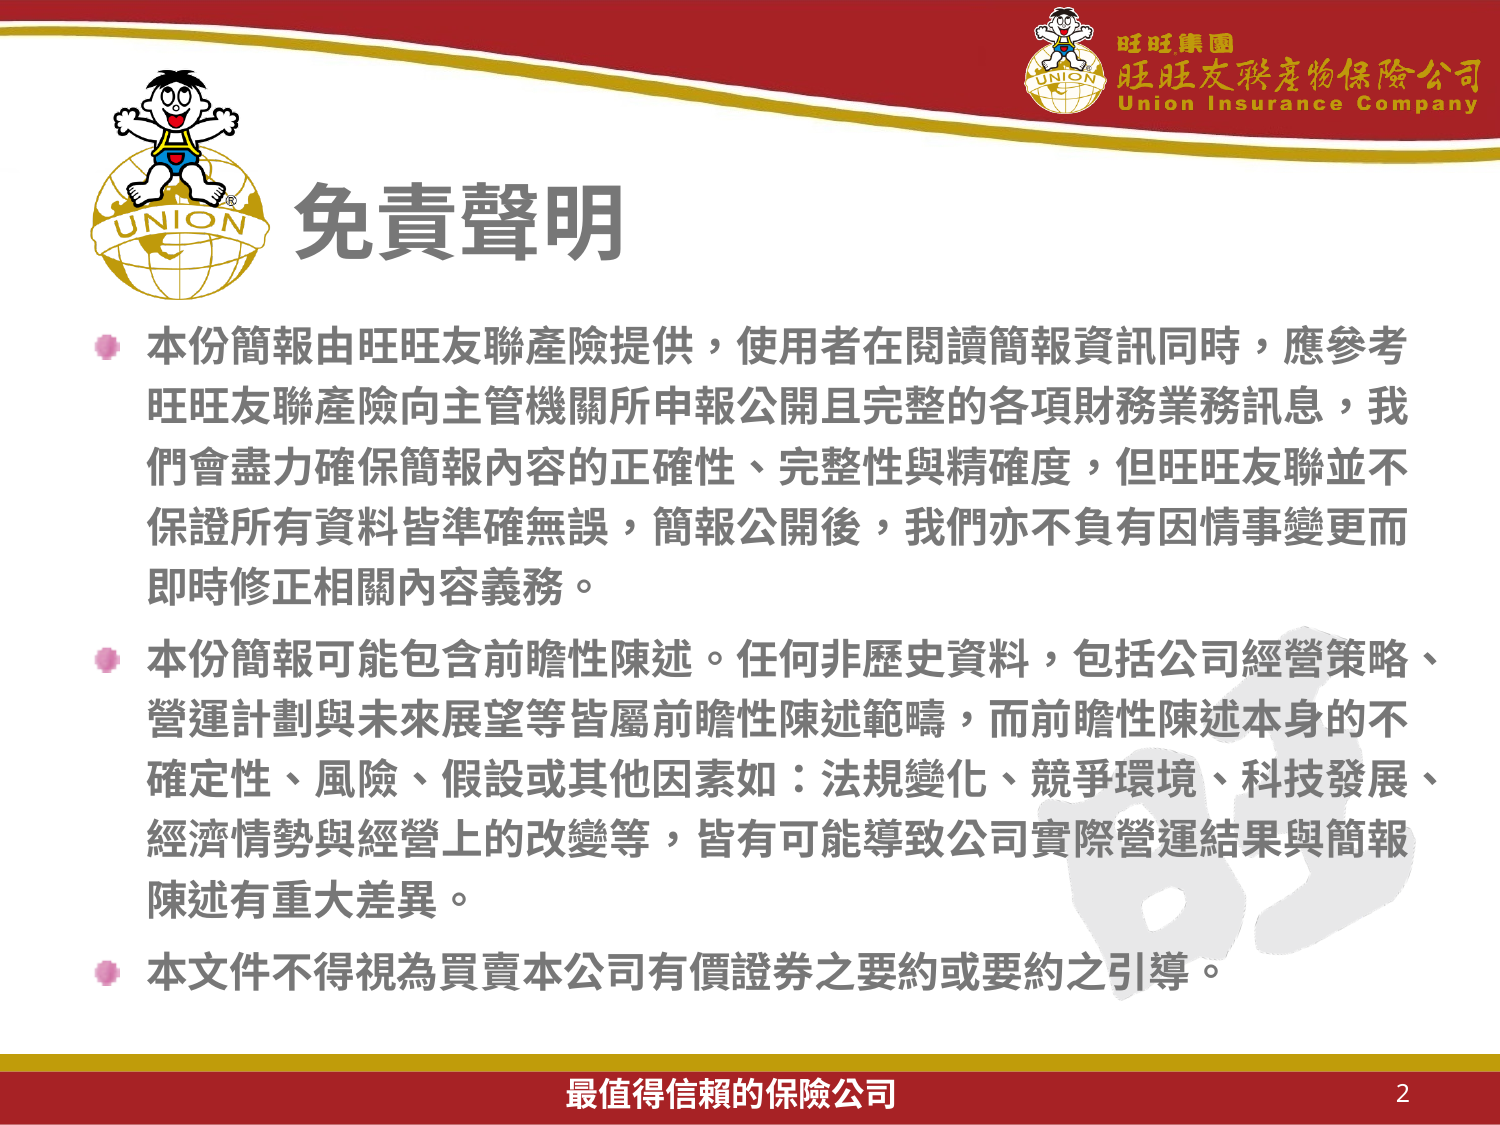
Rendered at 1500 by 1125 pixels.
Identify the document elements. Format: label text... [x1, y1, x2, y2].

picture [90, 643, 120, 673]
slide_number 2 [1074, 1070, 1425, 1118]
list 本份簡報由旺旺友聯產險提供，使用者在閱讀簡報資訊同時，應參考旺旺友聯產險向主管機關所申報公開且完整的各項財務業務訊息，我們會盡力確保簡報內容的正確性、完整性與精確度，但旺旺友聯並不保證所有資料皆準確無誤，簡報公開後，我們亦不負有因情事變更而即時修正相關內容義務。 本份簡報可能包含前瞻性陳述。任何非歷史資料，包括公司經營策略、營運計劃與未來展望等皆屬前瞻性陳述範疇，而前瞻性陳述本身的不確定性、風險、假設或其他因素如：法規變化、競爭環境、科技發展、經濟情勢與經營上的改變等，皆有可能導致公司實際營運結果與簡報陳述有重大差異。 本文件不得視為買賣本公司有價證券之要約或要約之引導。 [75, 302, 1425, 1005]
picture [90, 956, 120, 986]
title 免責聲明 [277, 149, 1425, 291]
picture [0, 0, 1500, 302]
picture [90, 330, 120, 360]
